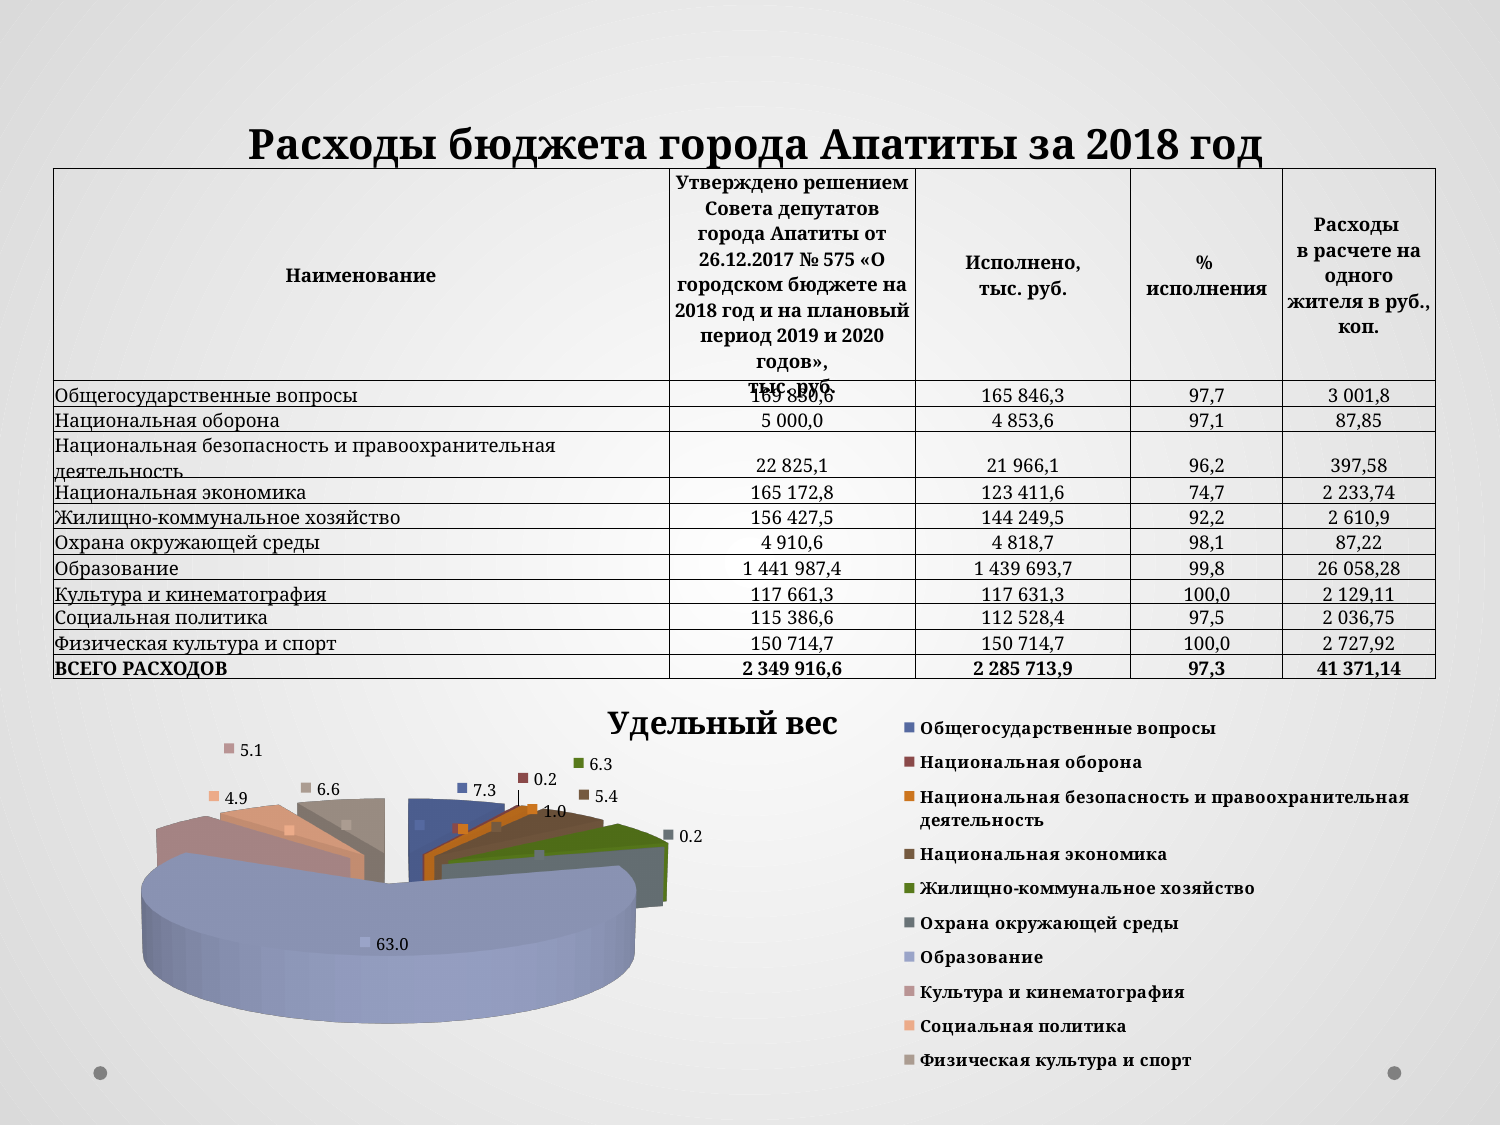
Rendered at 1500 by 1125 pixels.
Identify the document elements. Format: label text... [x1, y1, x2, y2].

table_cell 100,0 [1131, 580, 1282, 603]
table_cell 4 853,6 [916, 407, 1130, 431]
table_cell 112 528,4 [916, 604, 1130, 629]
table_cell Образование [54, 555, 669, 579]
table_cell Национальная безопасность и правоохранительная деятельность [54, 432, 669, 477]
table_cell 97,1 [1131, 407, 1282, 431]
table_cell 123 411,6 [916, 478, 1130, 503]
table_cell 165 846,3 [916, 381, 1130, 406]
table_cell 2 349 916,6 [670, 655, 915, 678]
table_cell 96,2 [1131, 432, 1282, 477]
table_cell 4 818,7 [916, 529, 1130, 554]
table_cell Национальная оборона [54, 407, 669, 431]
table_cell 21 966,1 [916, 432, 1130, 477]
table_cell 97,5 [1131, 604, 1282, 629]
text_box Расходы бюджета города Апатиты за 2018 год [88, 111, 1424, 168]
table_cell 97,3 [1131, 655, 1282, 678]
table_cell 156 427,5 [670, 504, 915, 528]
table_cell 26 058,28 [1283, 555, 1435, 579]
table_header % исполнения [1131, 169, 1282, 380]
table_cell 117 661,3 [670, 580, 915, 603]
table_cell Охрана окружающей среды [54, 529, 669, 554]
table_cell Физическая культура и спорт [54, 630, 669, 654]
table_cell 87,85 [1283, 407, 1435, 431]
chart [41, 692, 1471, 1083]
table_cell 165 172,8 [670, 478, 915, 503]
table_header Расходы в расчете на одного жителя в руб., коп. [1283, 169, 1435, 380]
table_cell 98,1 [1131, 529, 1282, 554]
table_cell 74,7 [1131, 478, 1282, 503]
table_header Наименование [54, 169, 669, 380]
table_cell 2 285 713,9 [916, 655, 1130, 678]
table_cell 99,8 [1131, 555, 1282, 579]
table_cell 3 001,8 [1283, 381, 1435, 406]
table_cell ВСЕГО РАСХОДОВ [54, 655, 669, 678]
table_cell 1 441 987,4 [670, 555, 915, 579]
table_cell 5 000,0 [670, 407, 915, 431]
table_cell Социальная политика [54, 604, 669, 629]
table_cell 169 830,6 [670, 381, 915, 406]
table_cell 115 386,6 [670, 604, 915, 629]
table_cell 2 233,74 [1283, 478, 1435, 503]
table_cell 100,0 [1131, 630, 1282, 654]
table_cell 97,7 [1131, 381, 1282, 406]
table_cell 41 371,14 [1283, 655, 1435, 678]
table_cell 2 036,75 [1283, 604, 1435, 629]
table_cell Жилищно-коммунальное хозяйство [54, 504, 669, 528]
table_cell 2 610,9 [1283, 504, 1435, 528]
table_cell 4 910,6 [670, 529, 915, 554]
table_cell 144 249,5 [916, 504, 1130, 528]
table_cell 150 714,7 [670, 630, 915, 654]
table_cell Общегосударственные вопросы [54, 381, 669, 406]
table_header Утверждено решением Совета депутатов города Апатиты от 26.12.2017 № 575 «О городском бюджете на 2018 год и на плановый период 2019 и 2020 годов», тыс. руб. [670, 169, 915, 380]
table_cell 22 825,1 [670, 432, 915, 477]
table_cell 150 714,7 [916, 630, 1130, 654]
table_cell Культура и кинематография [54, 580, 669, 603]
table_cell 2 129,11 [1283, 580, 1435, 603]
table_cell 2 727,92 [1283, 630, 1435, 654]
table_cell 1 439 693,7 [916, 555, 1130, 579]
table_cell 92,2 [1131, 504, 1282, 528]
table_cell 87,22 [1283, 529, 1435, 554]
table_cell 117 631,3 [916, 580, 1130, 603]
table_cell 397,58 [1283, 432, 1435, 477]
table_header Исполнено, тыс. руб. [916, 169, 1130, 380]
table_cell Национальная экономика [54, 478, 669, 503]
